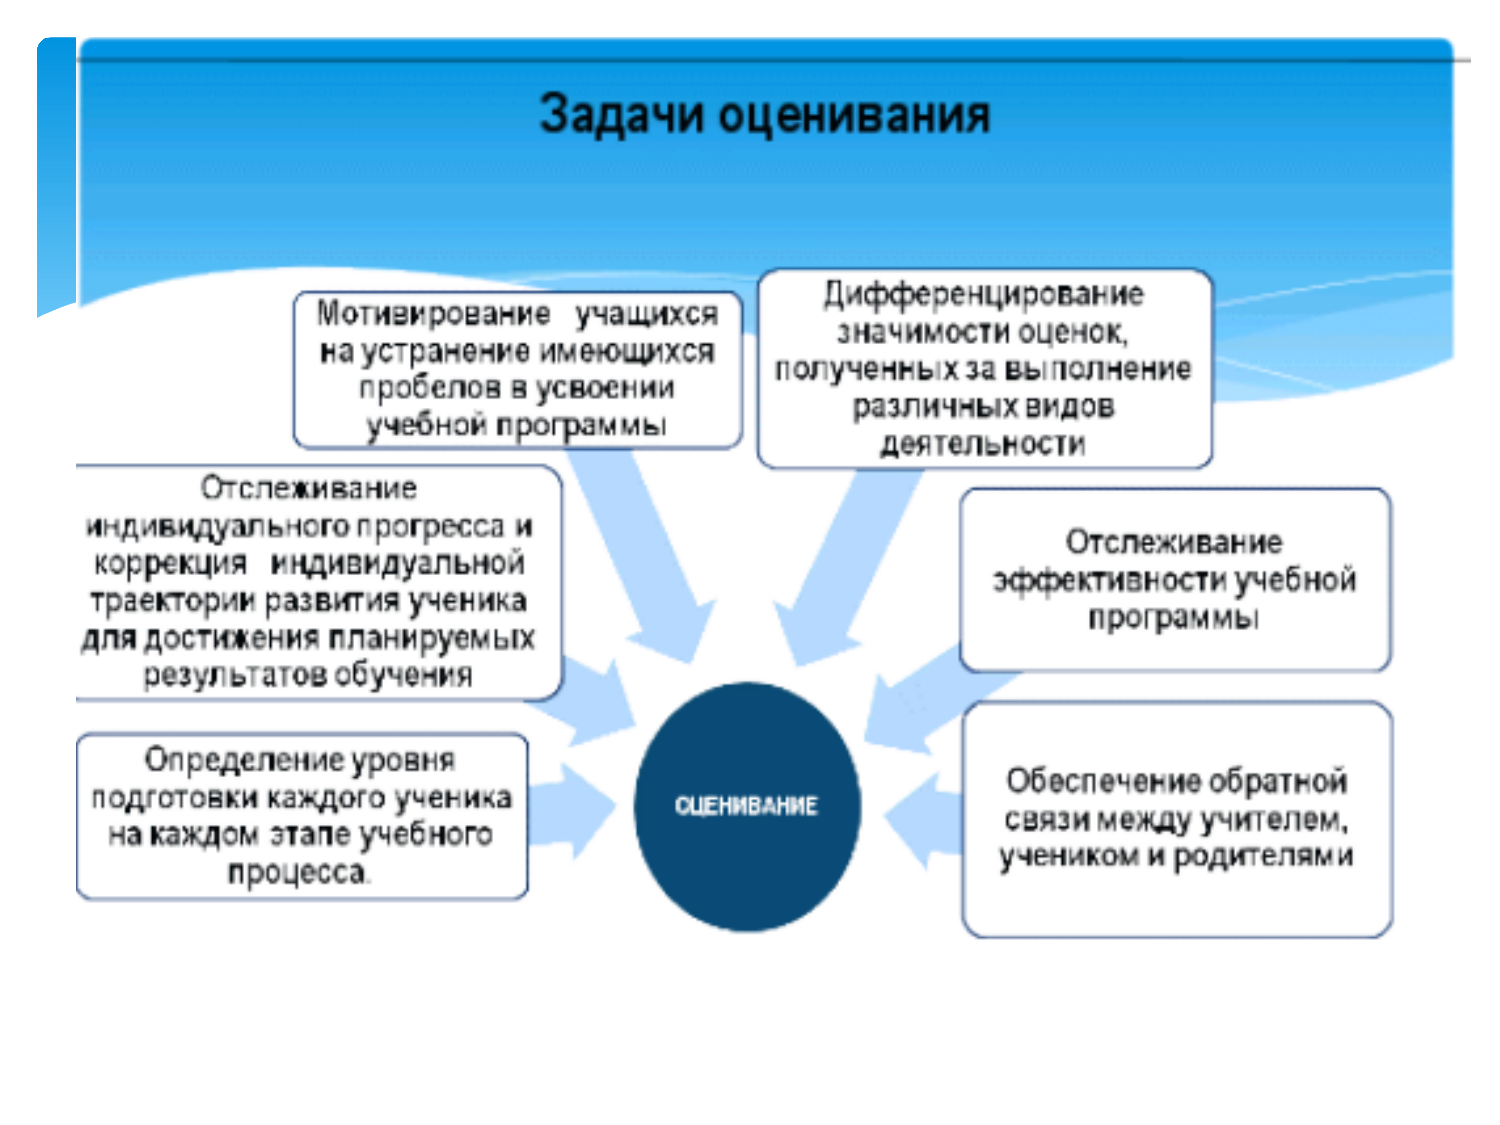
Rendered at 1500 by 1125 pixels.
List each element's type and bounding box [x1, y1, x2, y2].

picture [76, 37, 1471, 1000]
